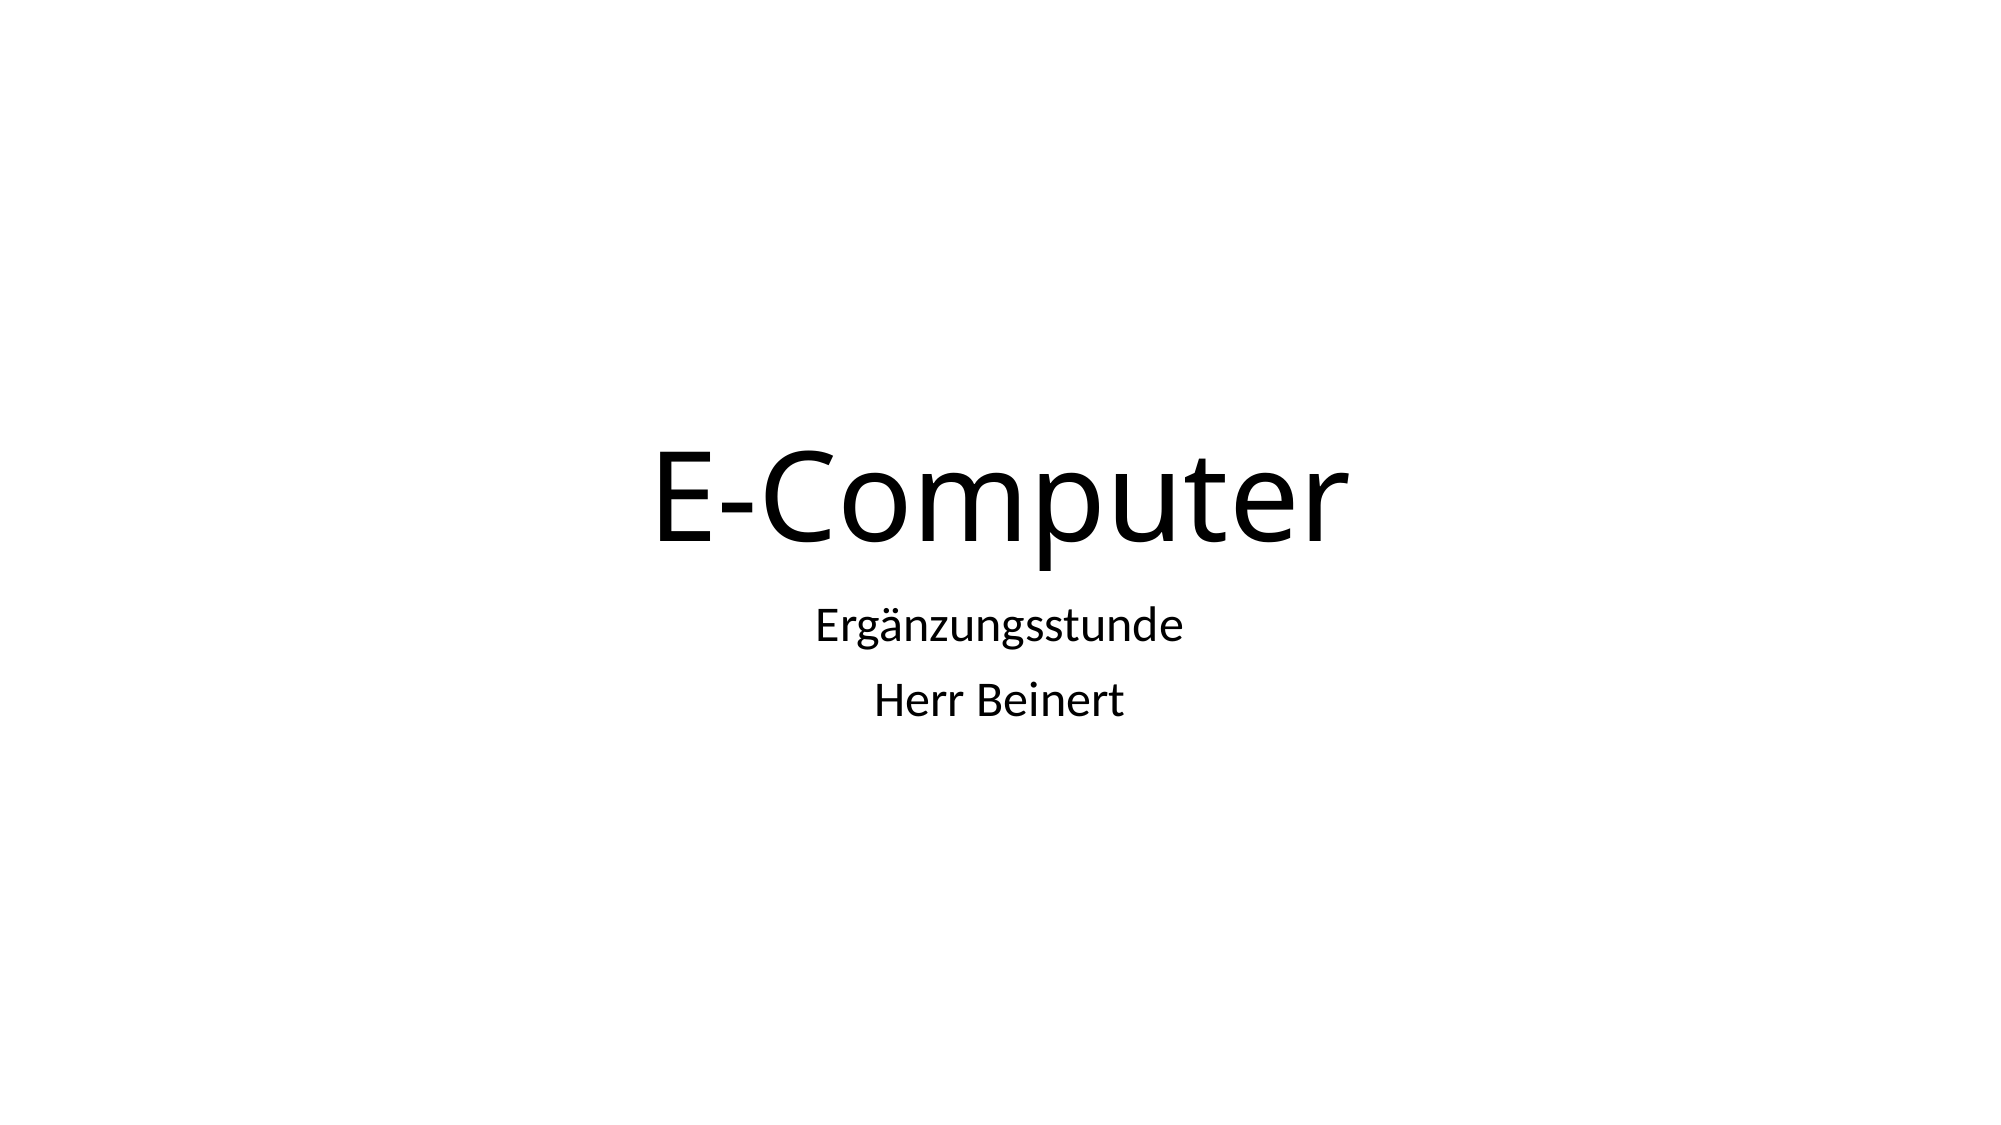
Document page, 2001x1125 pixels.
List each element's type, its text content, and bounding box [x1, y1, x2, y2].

subtitle Ergänzungsstunde Herr Beinert [249, 590, 1750, 863]
title E-Computer [249, 184, 1750, 576]
